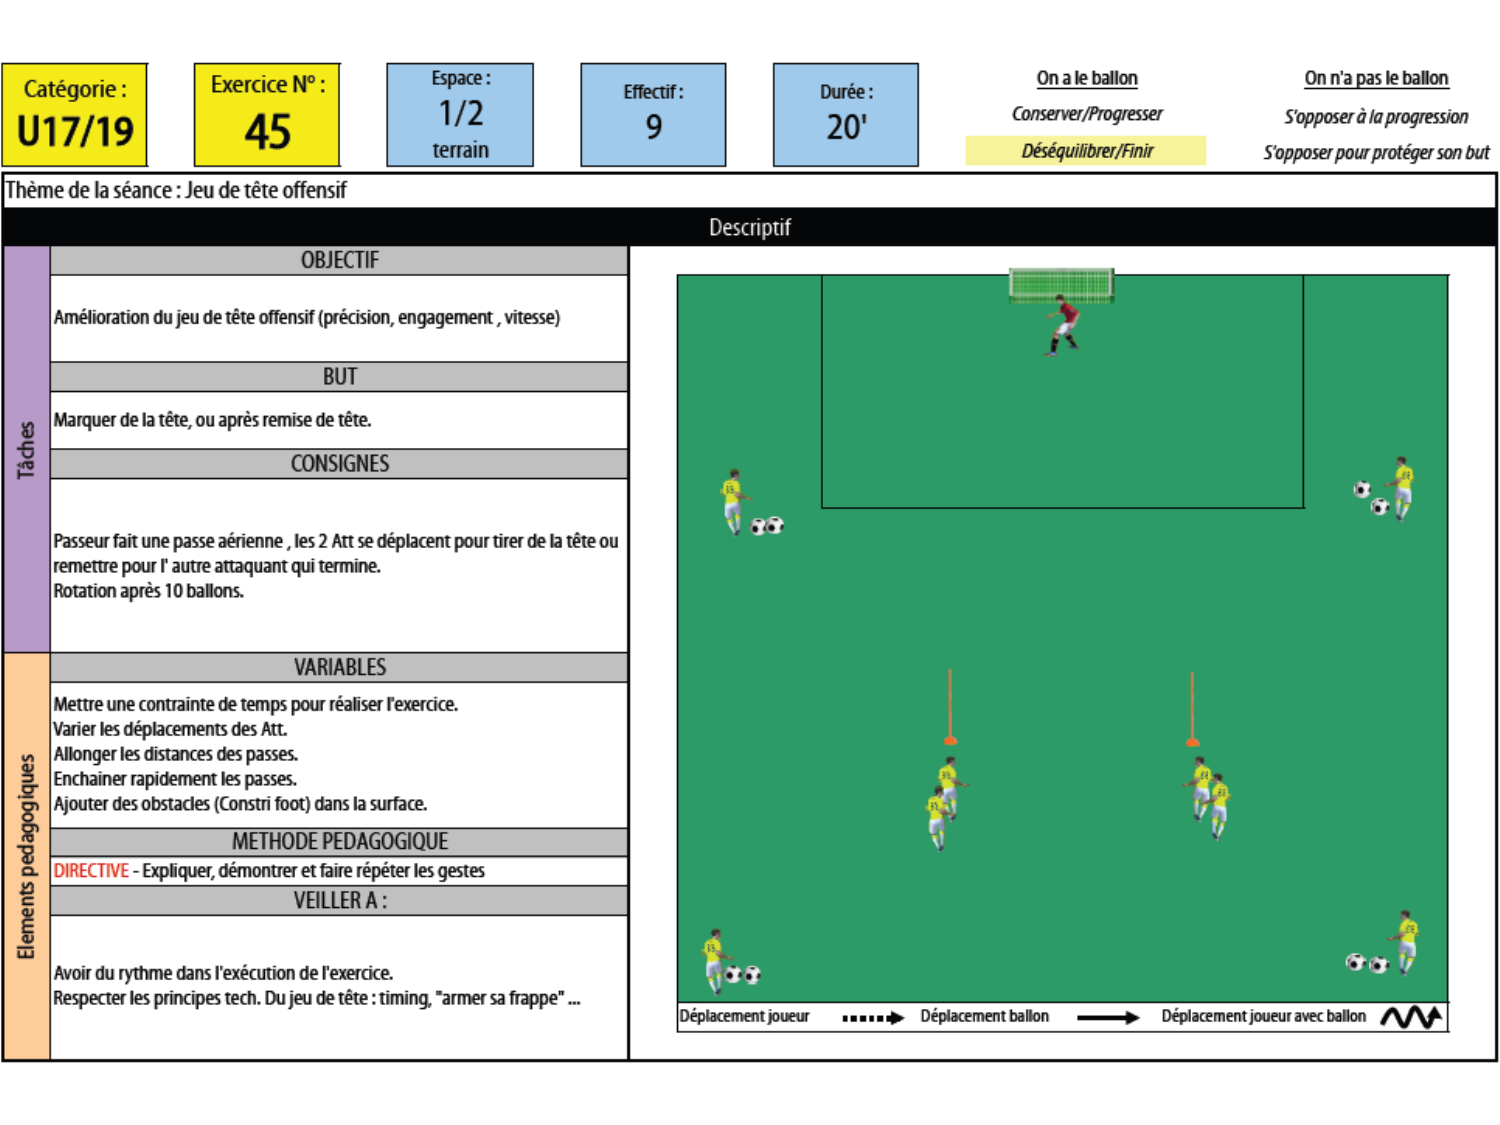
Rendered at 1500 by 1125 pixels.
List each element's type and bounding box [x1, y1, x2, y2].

picture [0, 60, 1500, 1065]
